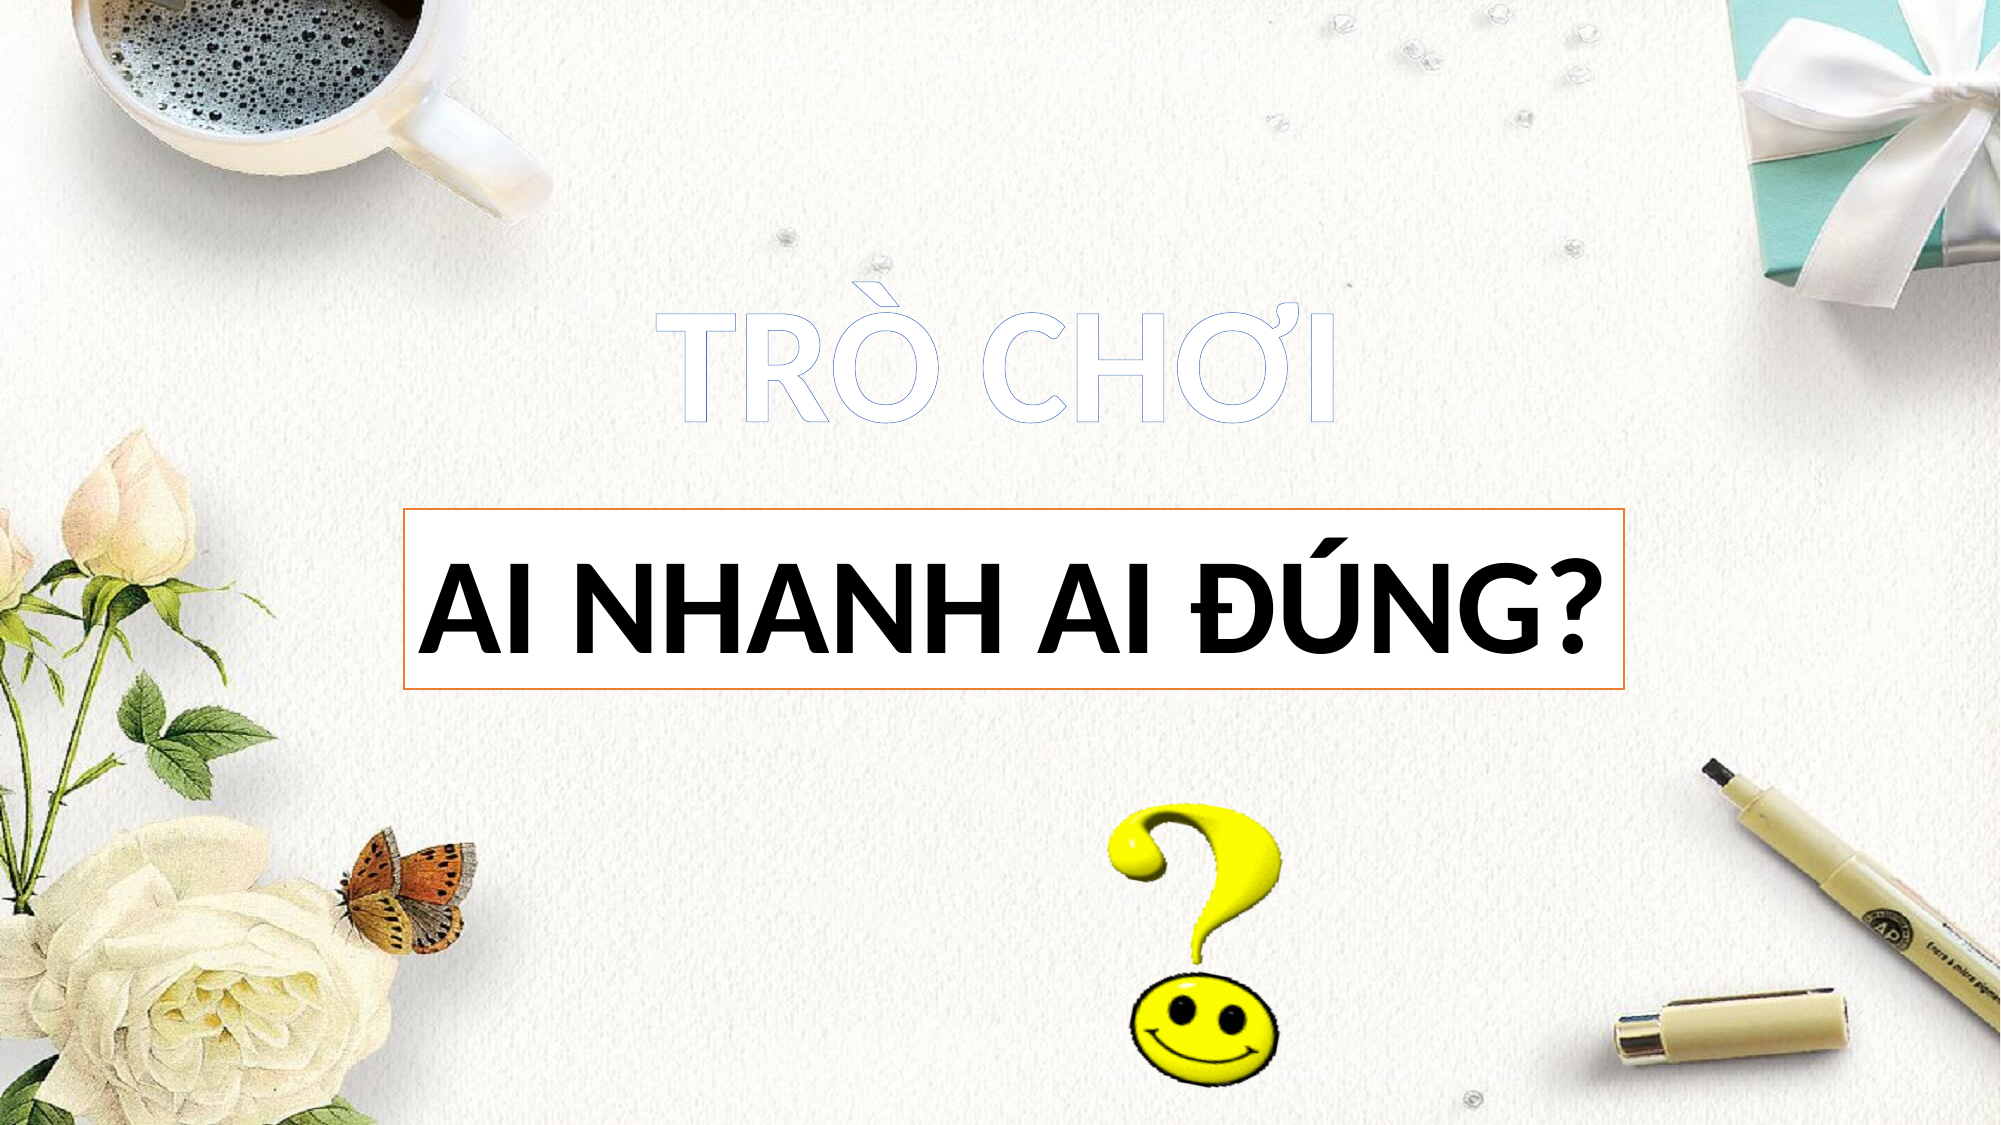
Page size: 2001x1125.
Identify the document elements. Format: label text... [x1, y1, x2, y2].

picture [0, 0, 2001, 1125]
text_box TRÒ CHƠI [639, 247, 1361, 463]
text_box AI NHANH AI ĐÚNG? [403, 508, 1625, 690]
